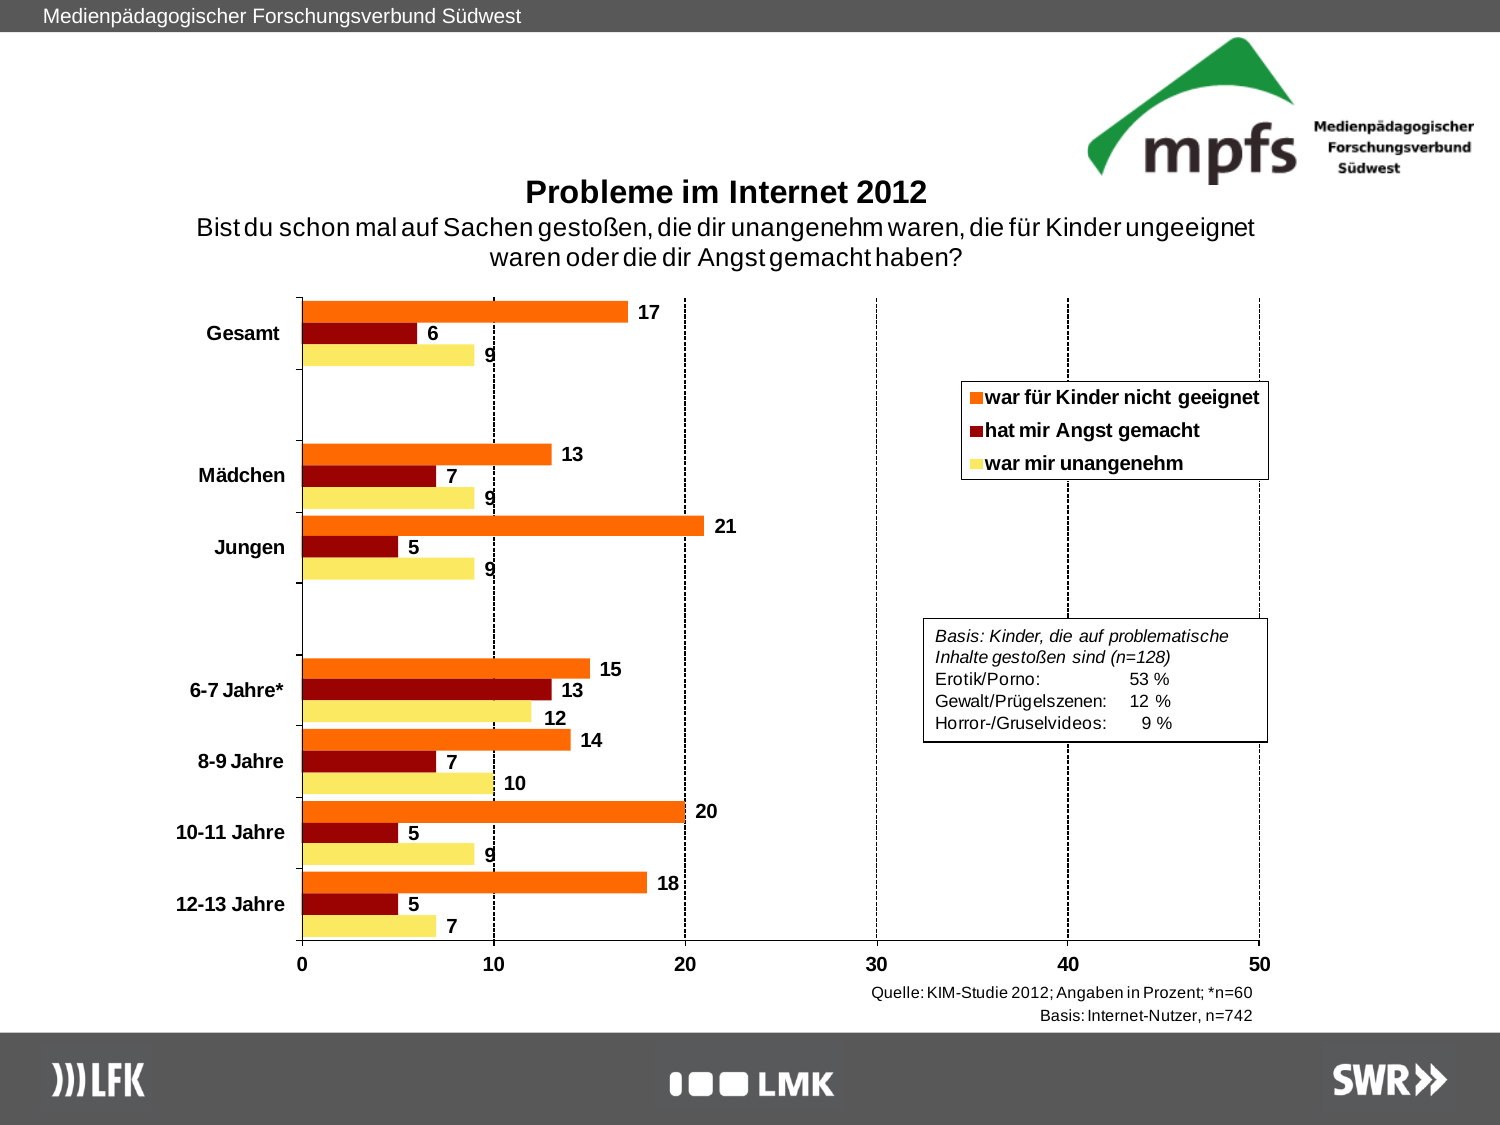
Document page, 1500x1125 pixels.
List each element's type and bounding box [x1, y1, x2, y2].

picture [170, 160, 1282, 1033]
picture [40, 1042, 153, 1111]
picture [654, 1041, 844, 1110]
picture [1321, 1042, 1457, 1111]
